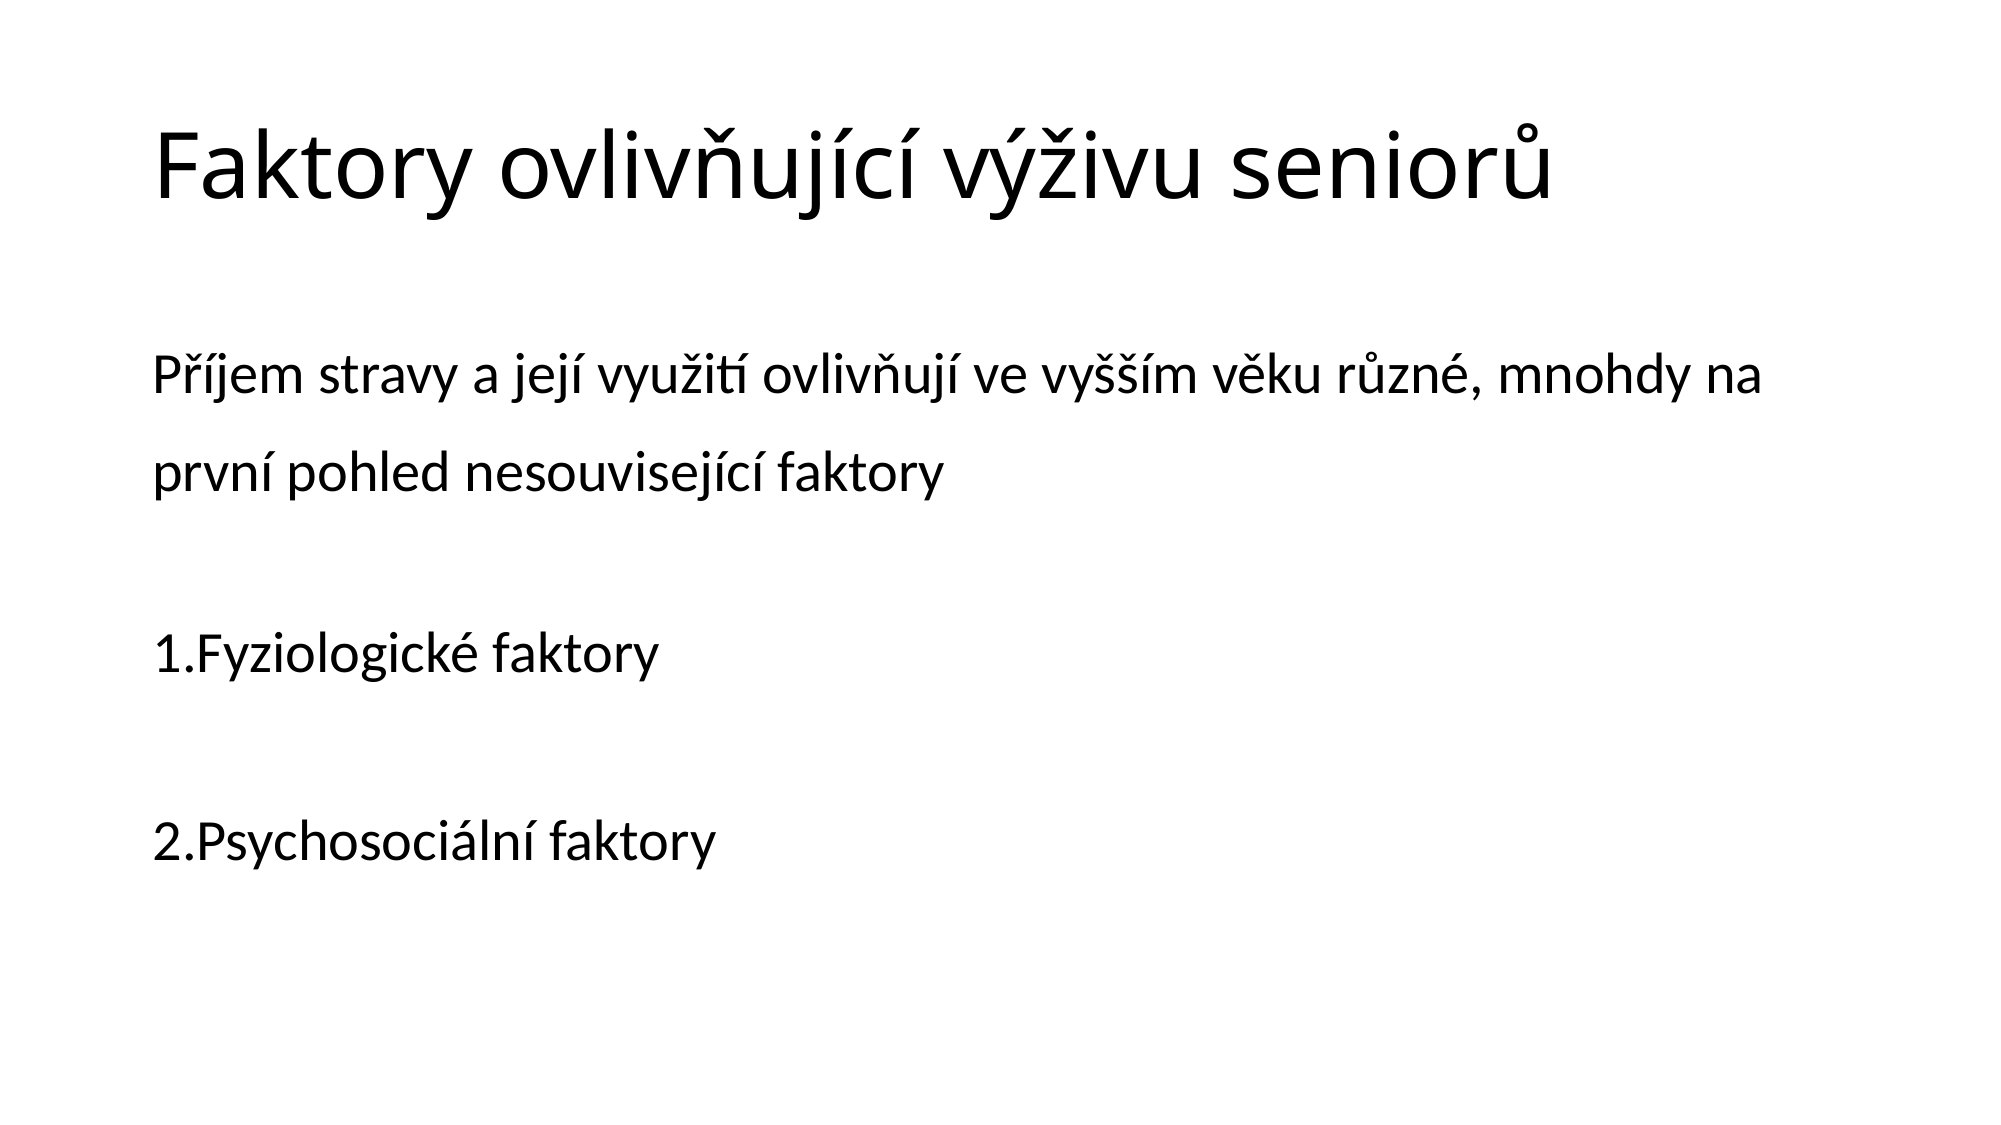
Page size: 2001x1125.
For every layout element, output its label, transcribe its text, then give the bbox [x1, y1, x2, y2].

list Příjem stravy a její využití ovlivňují ve vyšším věku různé, mnohdy na první pohled nesouvisející faktory Fyziologické faktory Psychosociální faktory [137, 299, 1863, 1014]
title Faktory ovlivňující výživu seniorů [137, 59, 1863, 278]
